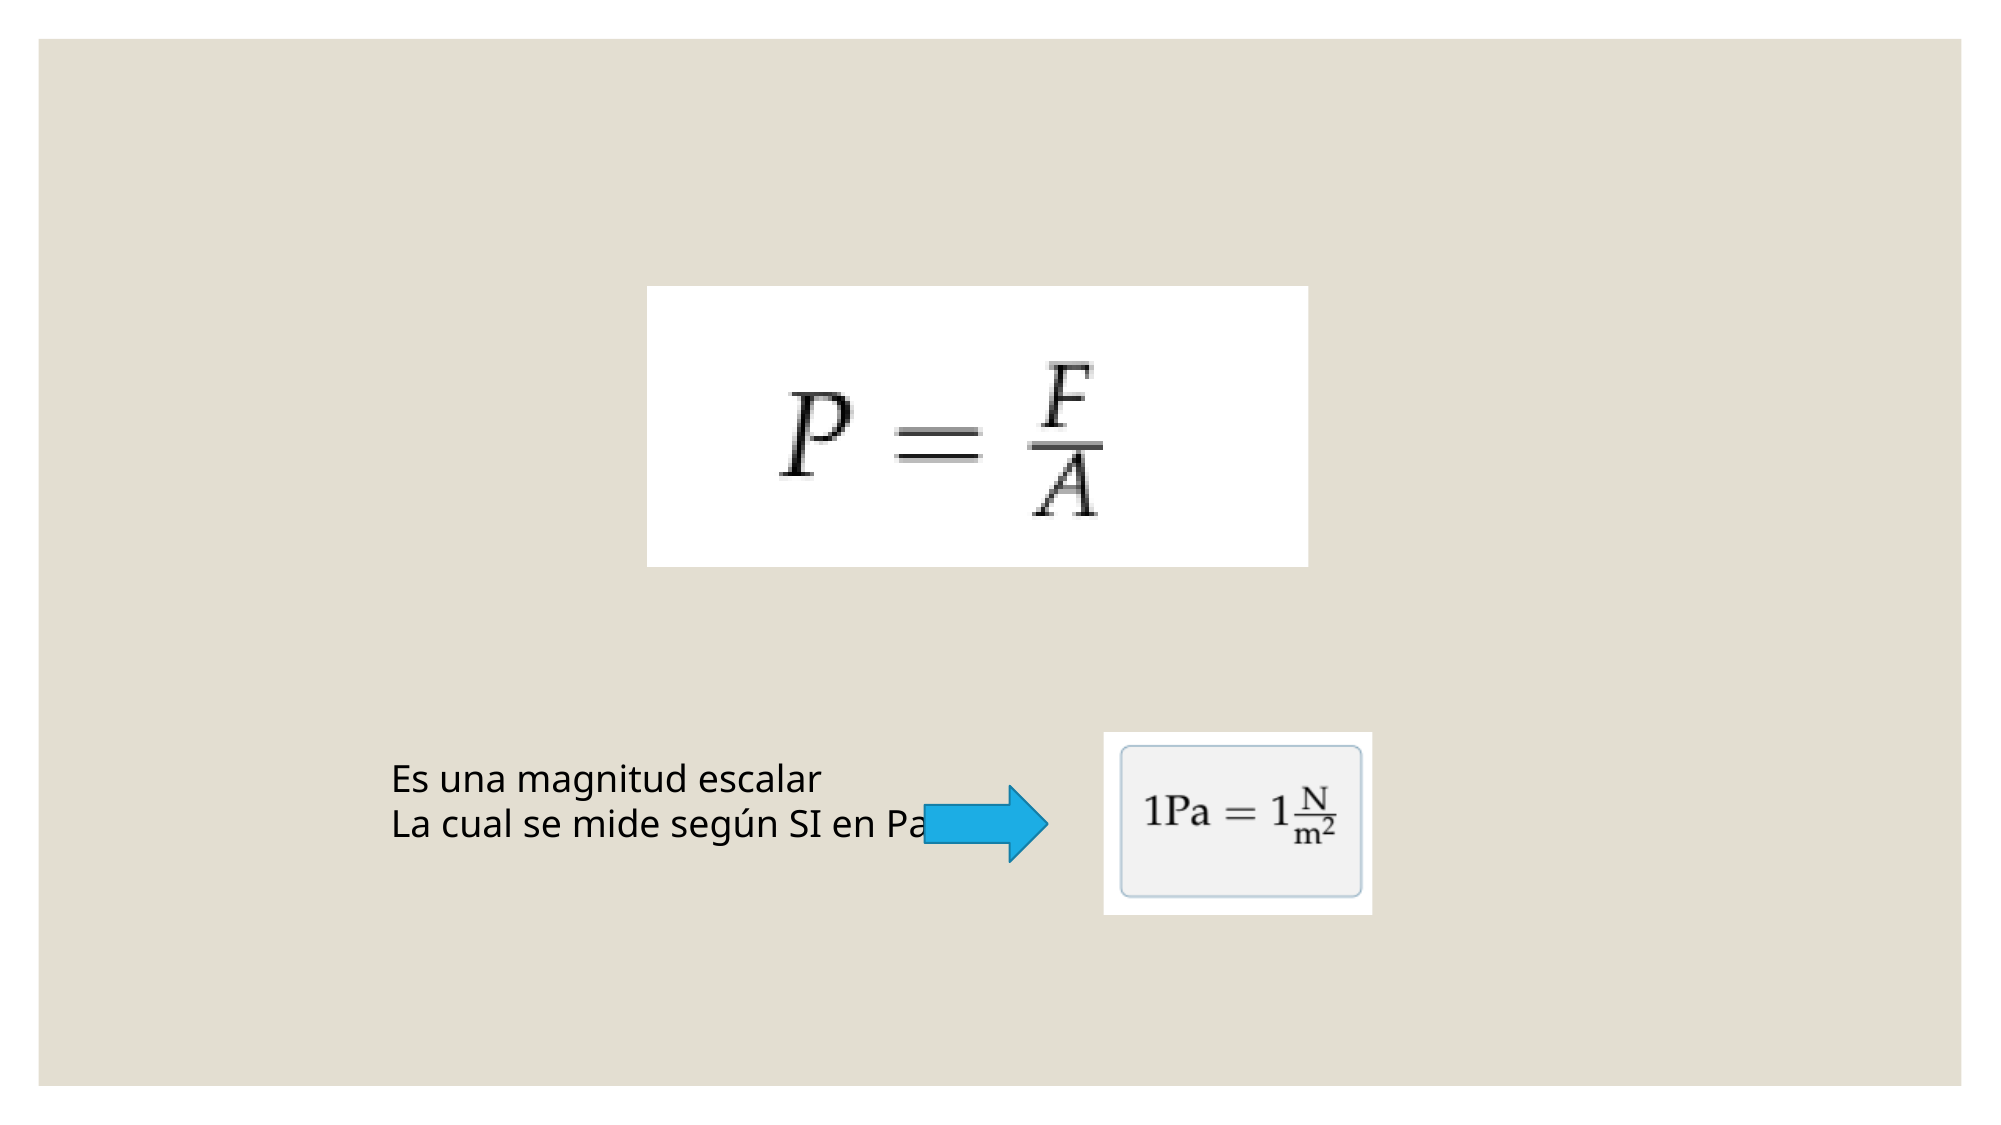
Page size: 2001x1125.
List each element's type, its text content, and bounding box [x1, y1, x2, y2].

picture [1103, 732, 1373, 915]
text_box Es una magnitud escalar La cual se mide según SI en Pa [376, 747, 956, 853]
text_box [923, 784, 1049, 863]
picture [646, 286, 1309, 567]
